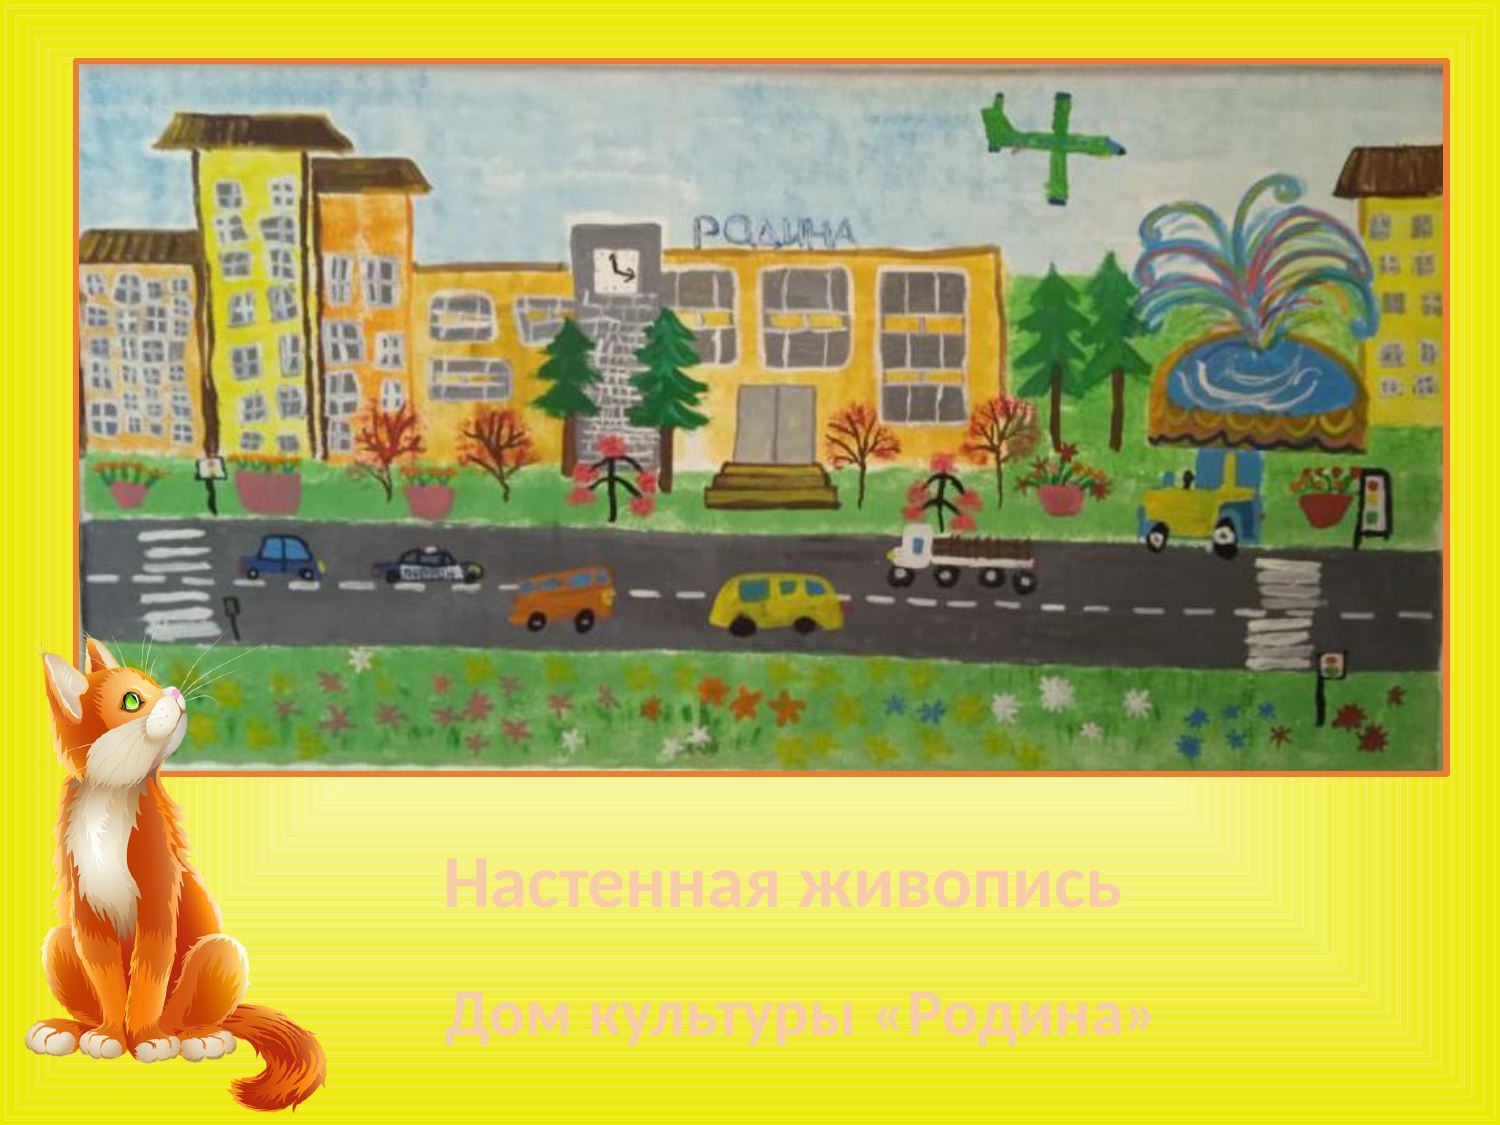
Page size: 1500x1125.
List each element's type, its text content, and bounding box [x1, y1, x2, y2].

text_box Настенная живопись [428, 825, 1139, 931]
text_box Дом культуры «Родина» [430, 960, 1176, 1056]
picture [17, 64, 1444, 1119]
